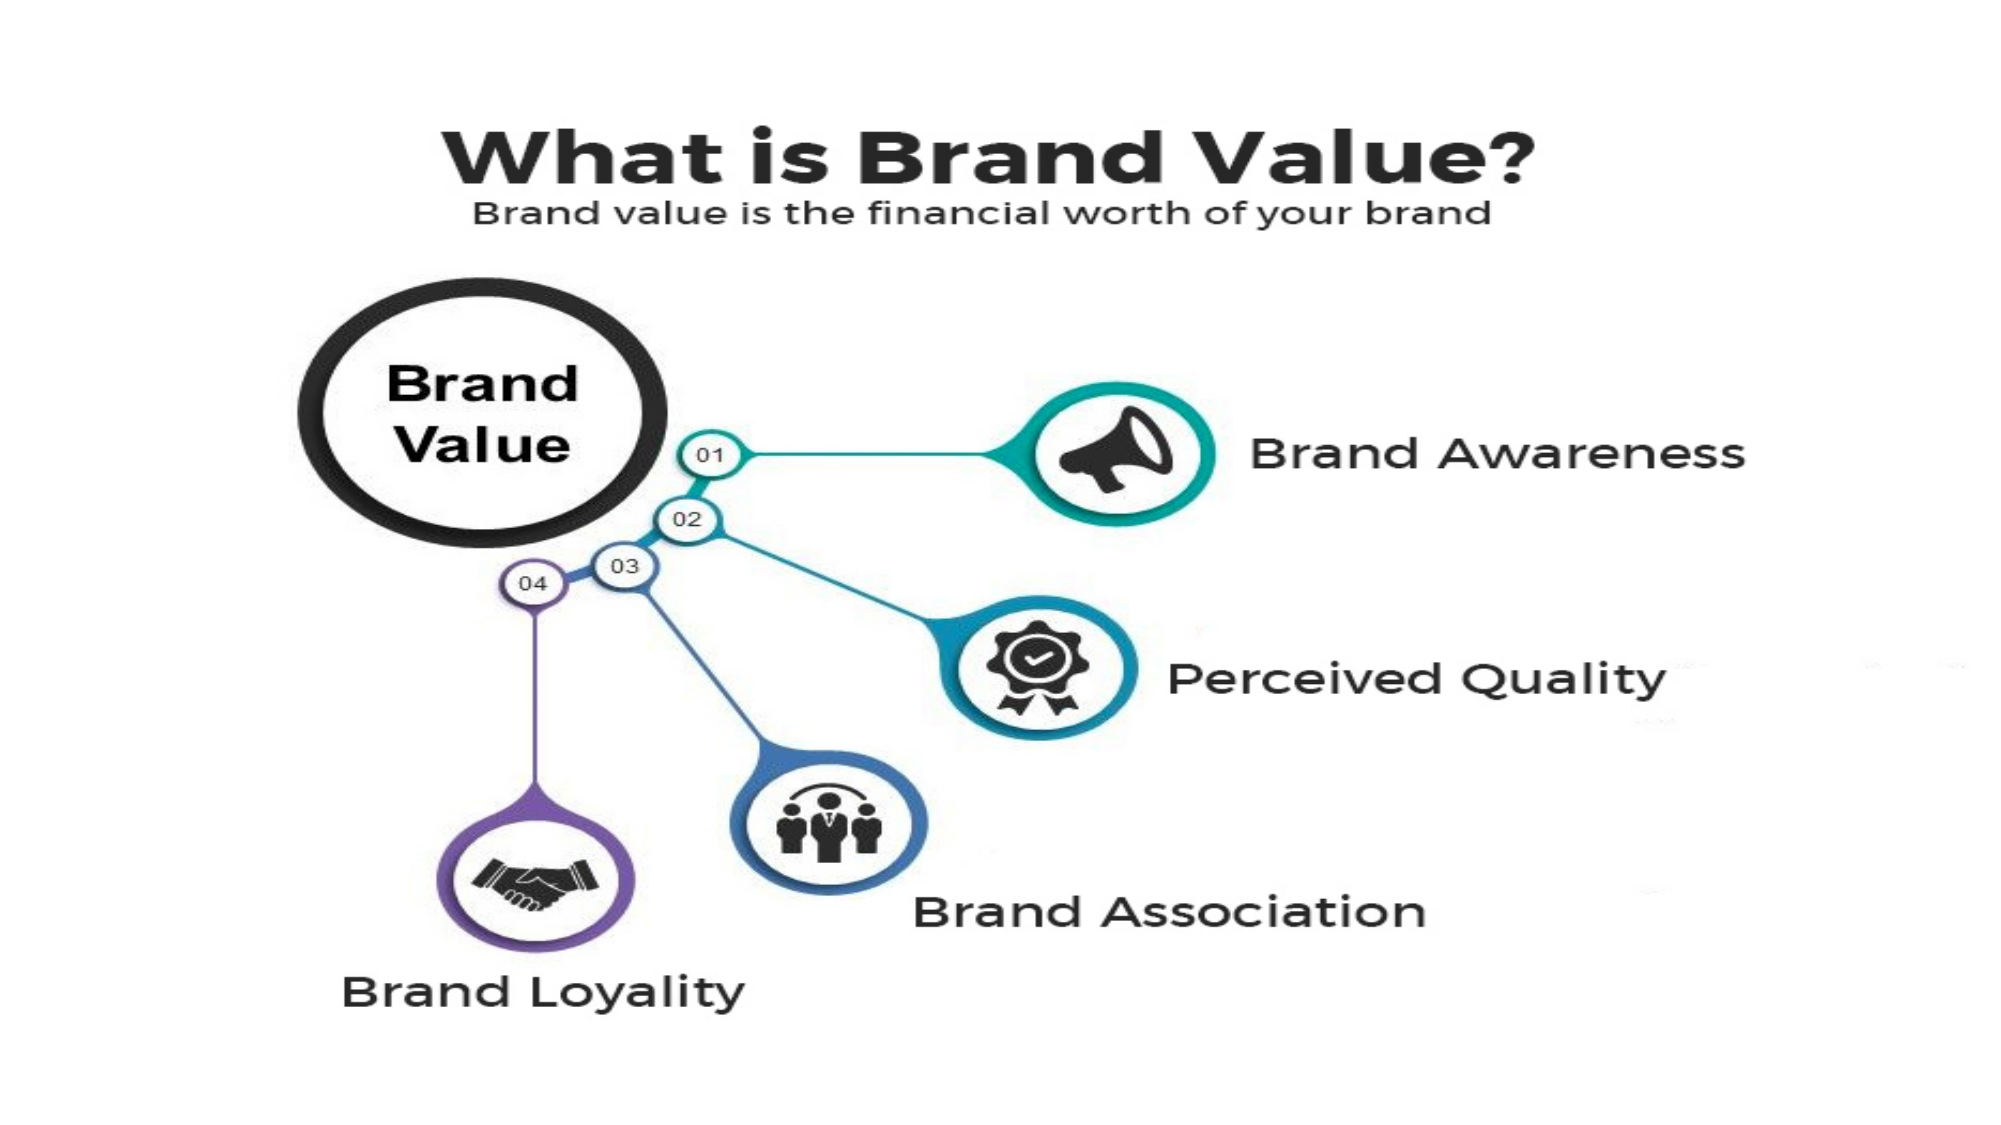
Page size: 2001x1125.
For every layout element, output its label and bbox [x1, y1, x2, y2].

picture [54, 82, 1980, 1043]
